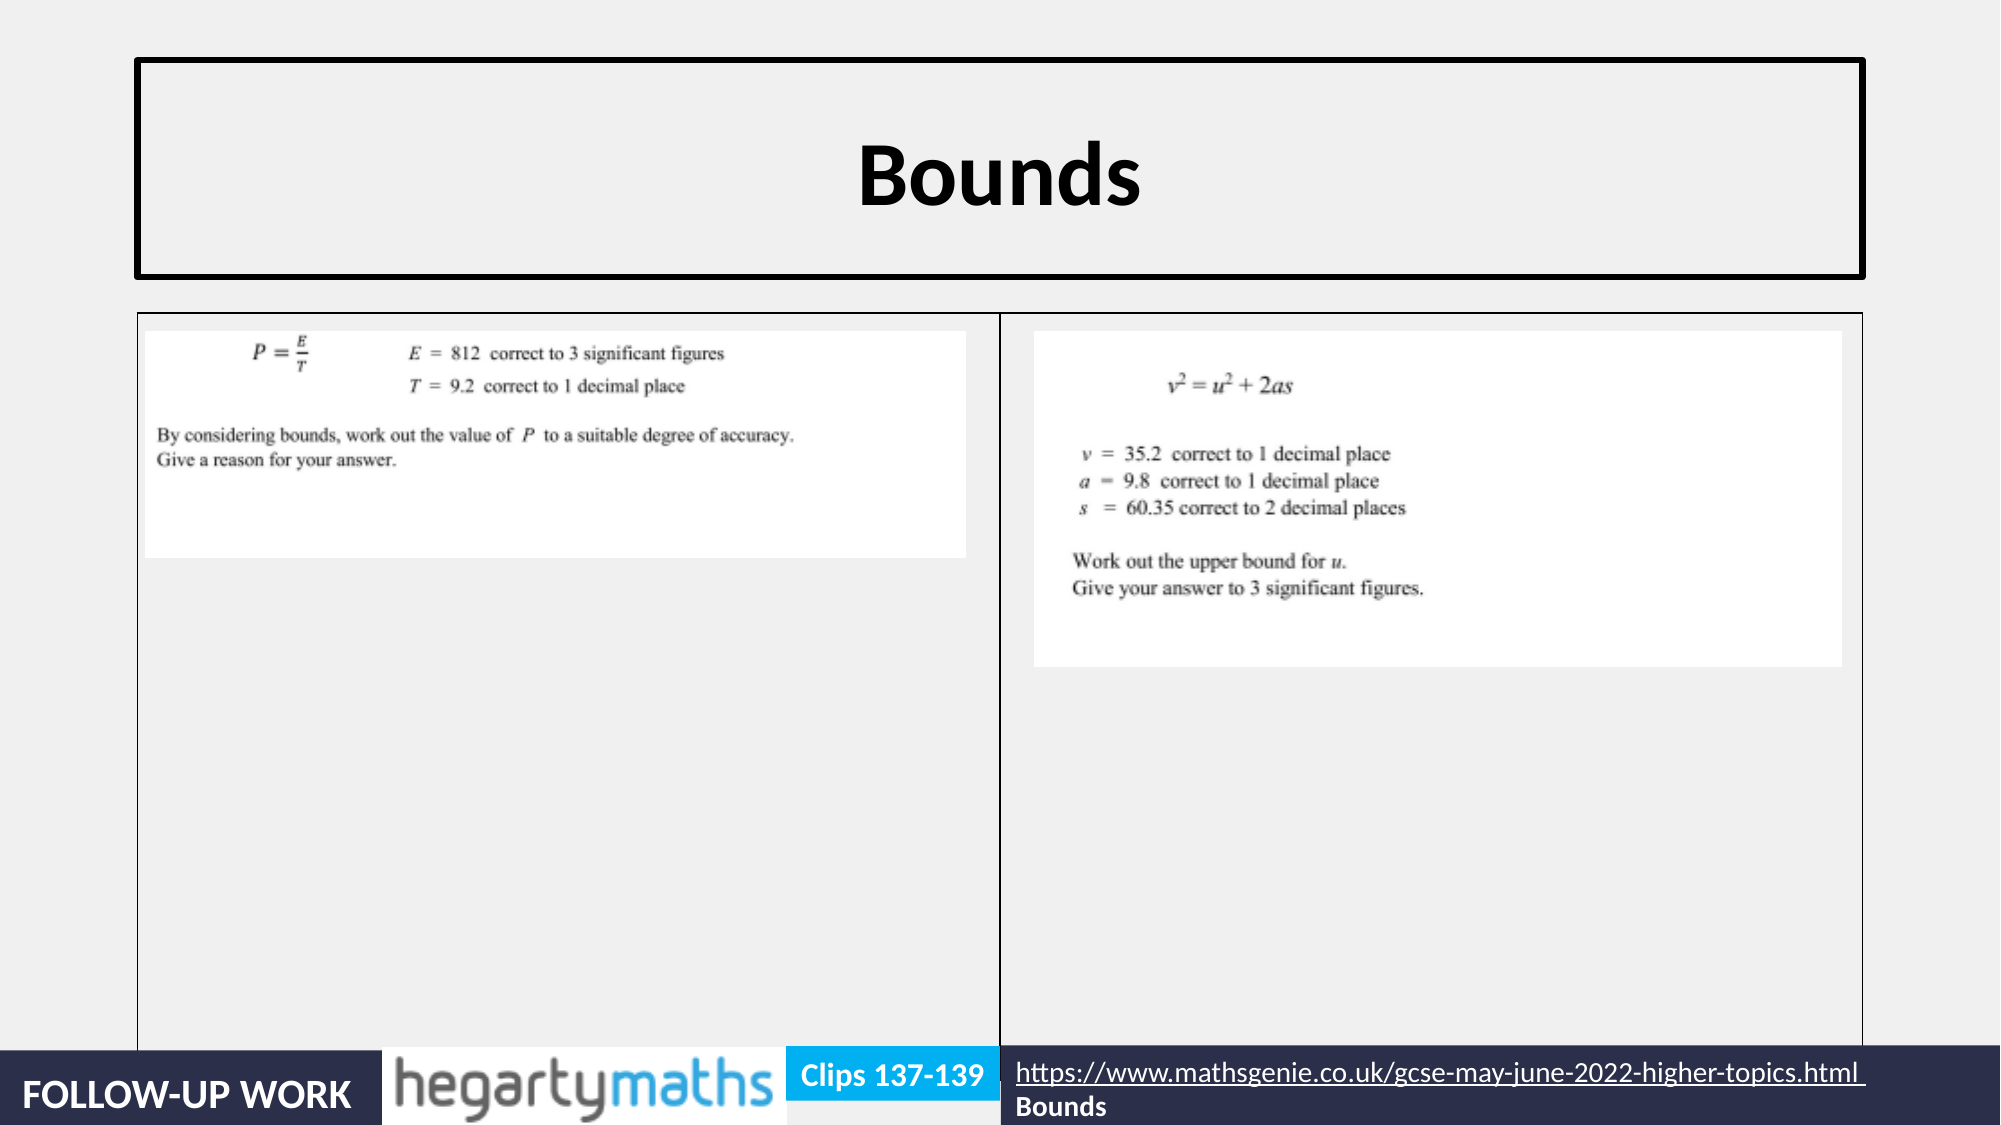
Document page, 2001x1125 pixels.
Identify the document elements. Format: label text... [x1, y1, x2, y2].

picture [381, 1047, 787, 1125]
text_box FOLLOW-UP WORK [0, 1050, 377, 1125]
picture [1034, 331, 1842, 668]
text_box https://www.mathsgenie.co.uk/gcse-may-june-2022-higher-topics.html Bounds [1000, 1045, 2000, 1125]
picture [145, 331, 966, 558]
text_box Clips 137-139 [786, 1046, 1000, 1101]
title Bounds [137, 59, 1863, 278]
